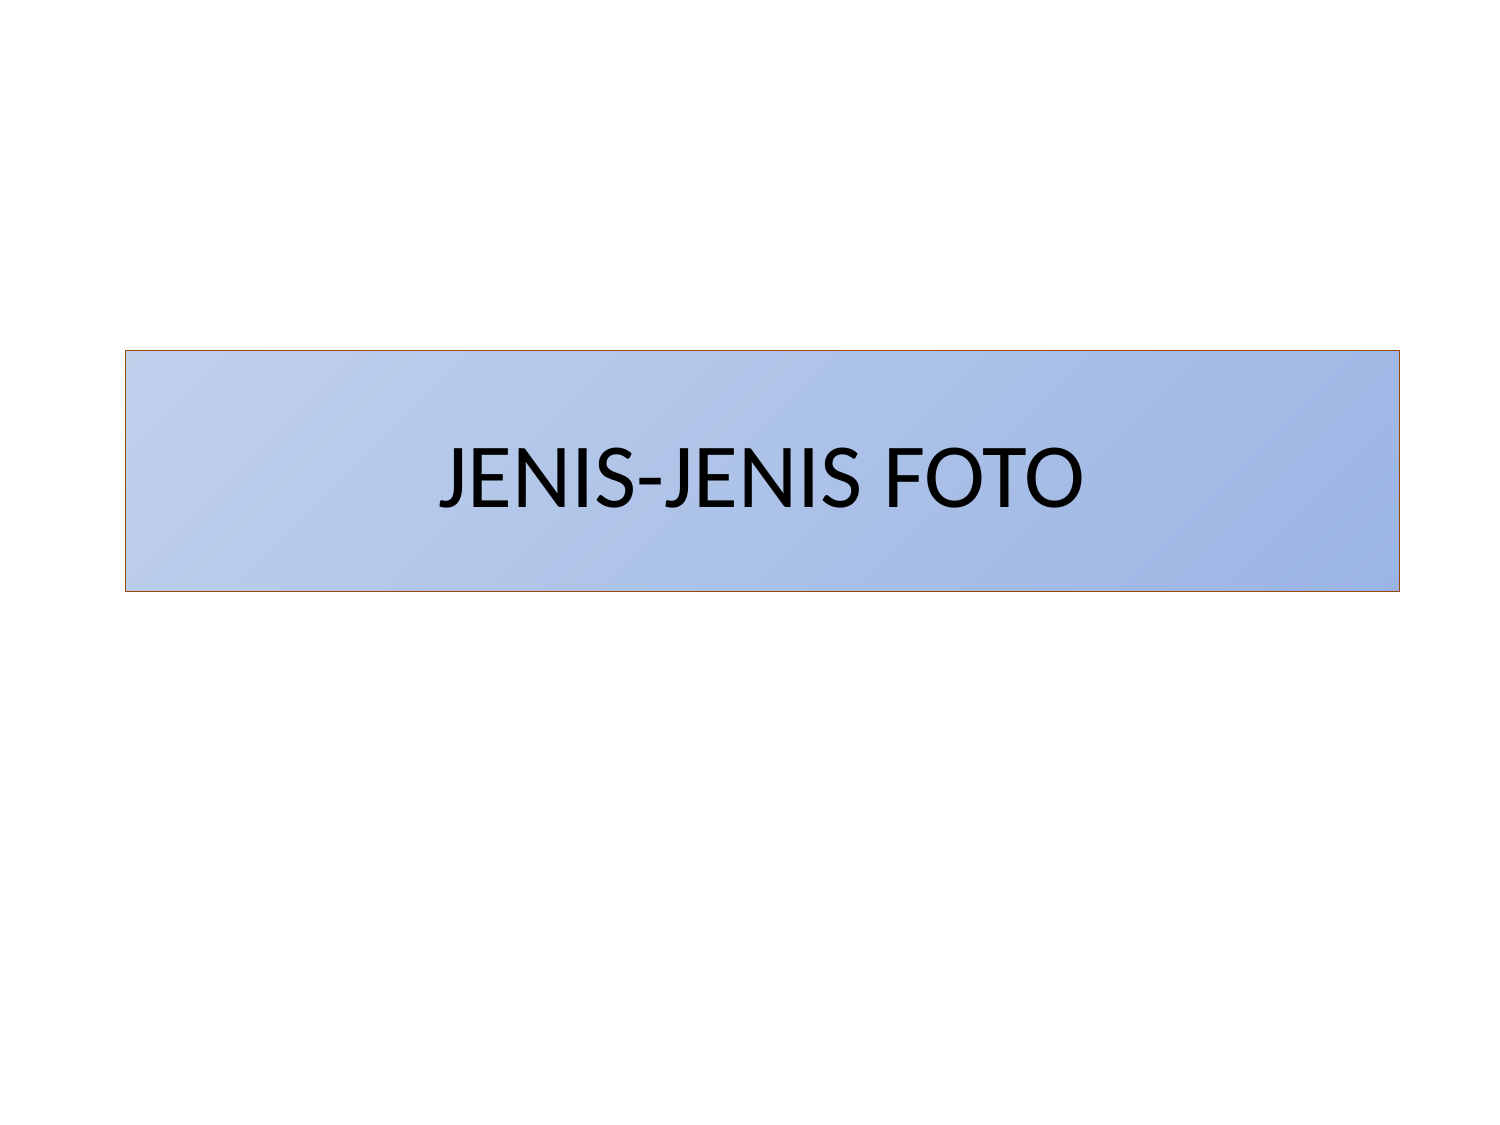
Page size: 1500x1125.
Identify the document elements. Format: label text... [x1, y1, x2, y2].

title JENIS-JENIS FOTO [125, 350, 1400, 592]
